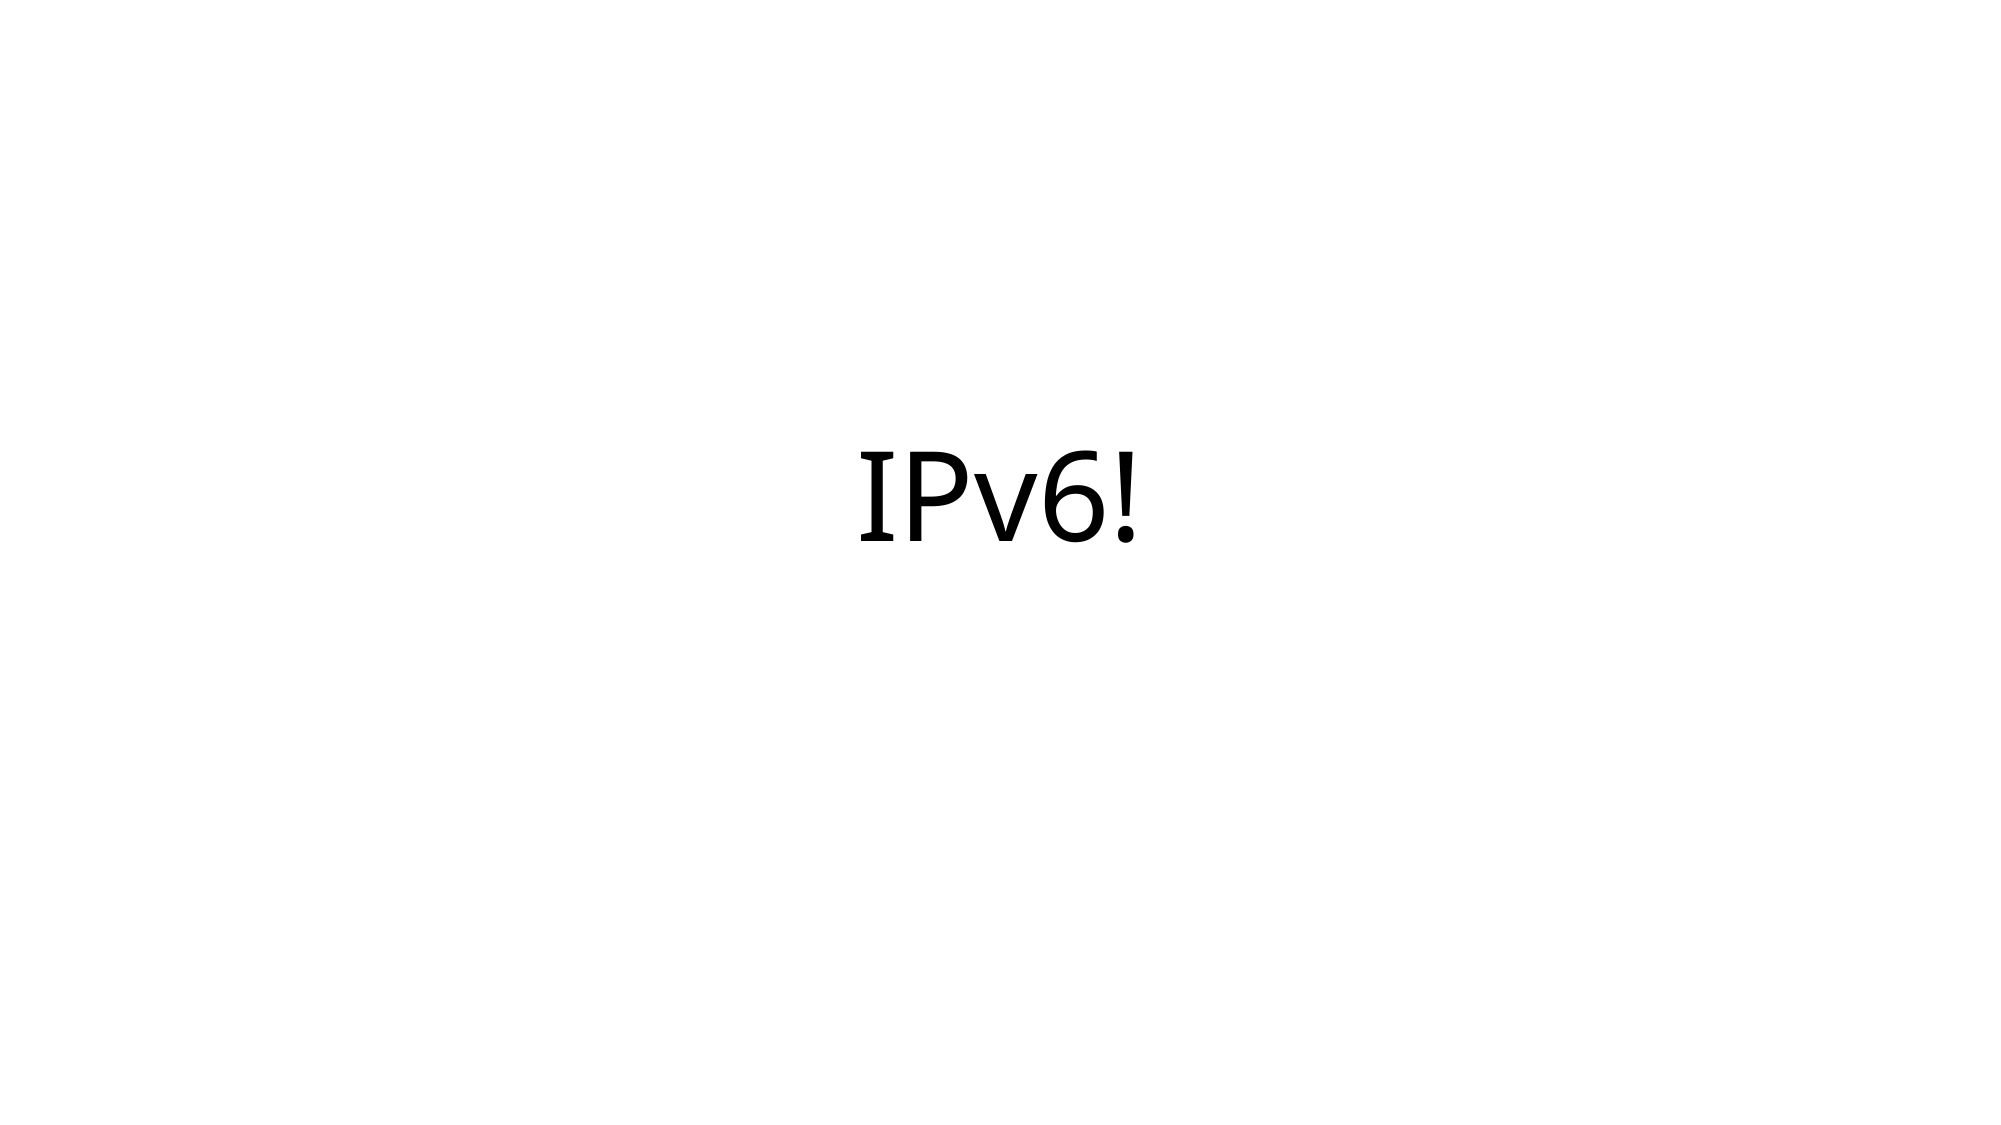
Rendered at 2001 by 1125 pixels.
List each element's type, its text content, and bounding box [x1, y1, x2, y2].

title IPv6! [249, 184, 1750, 576]
